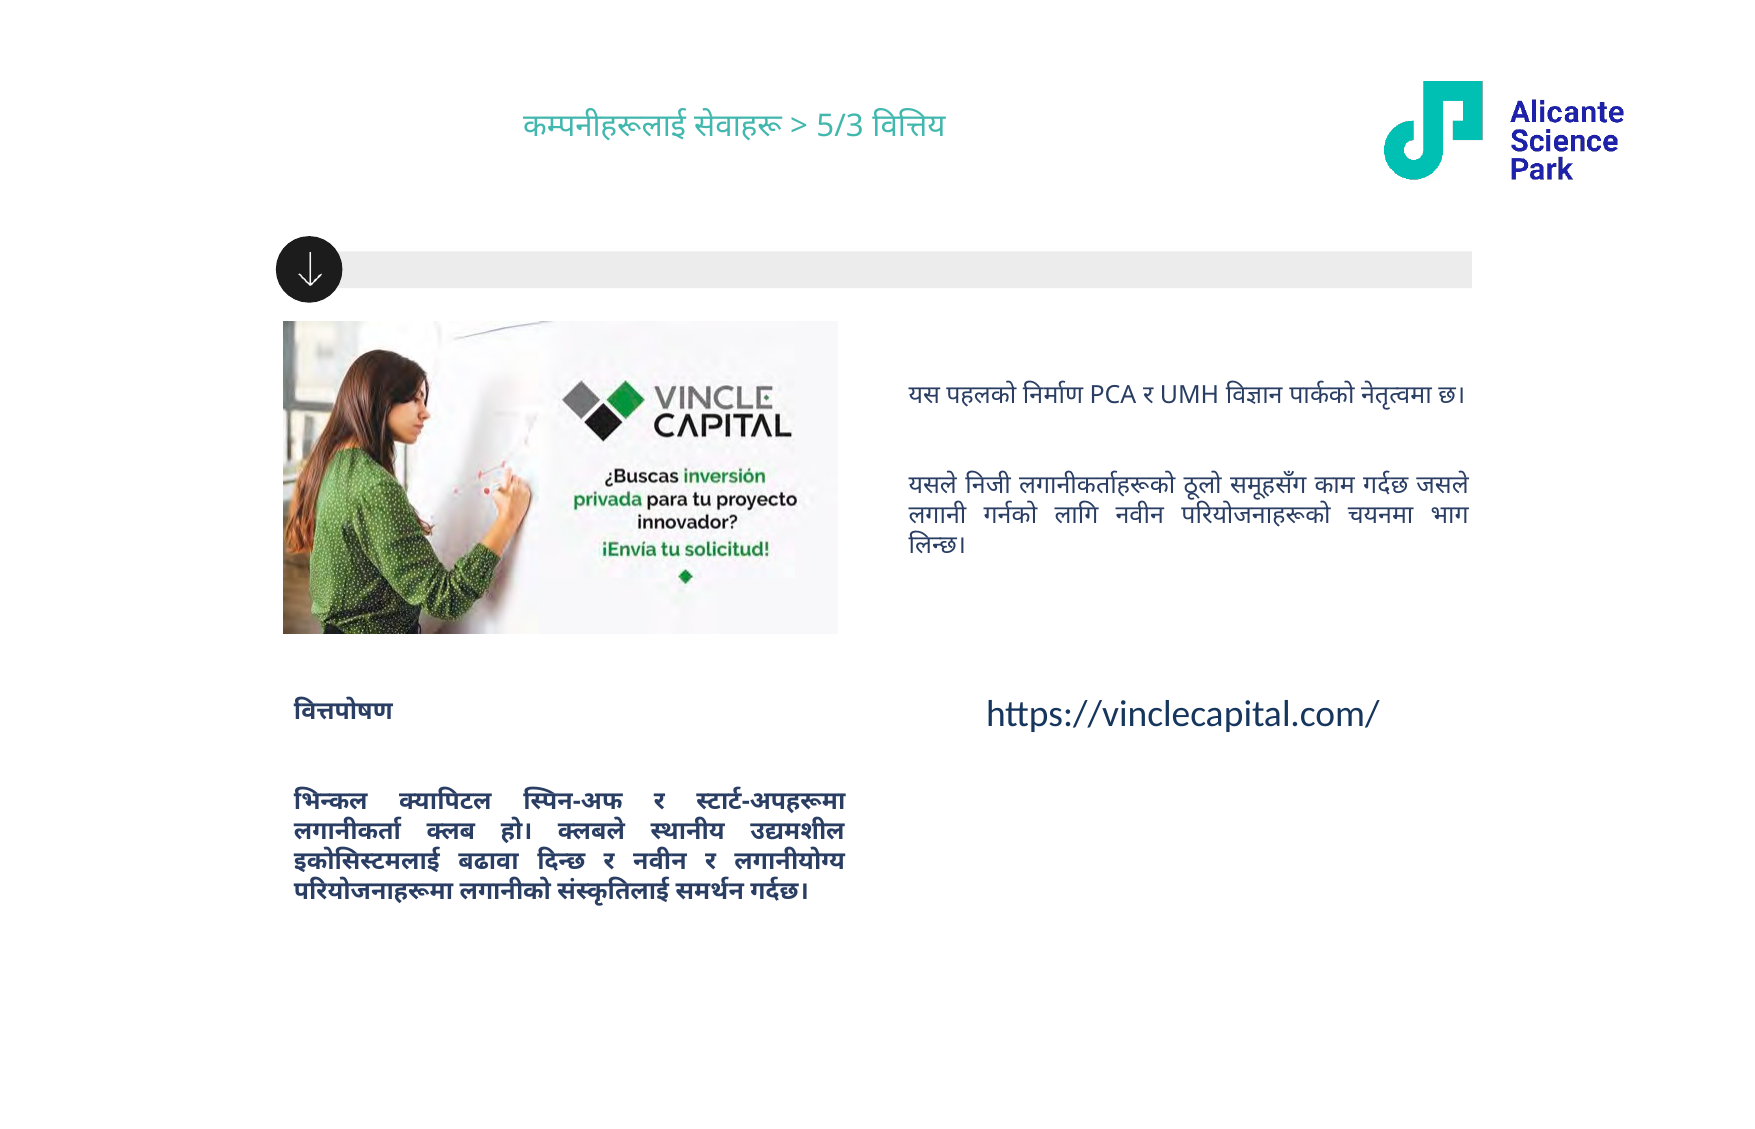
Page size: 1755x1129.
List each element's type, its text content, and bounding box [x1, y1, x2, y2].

picture [1364, 61, 1644, 200]
text_box वित्तपोषण भिन्कल क्यापिटल स्पिन-अफ र स्टार्ट-अपहरूमा लगानीकर्ता क्लब हो। क्लबले स्थानीय उद्यमशील इकोसिस्टमलाई बढावा दिन्छ र नवीन र लगानीयोग्य परियोजनाहरूमा लगानीको संस्कृतिलाई समर्थन गर्दछ। [287, 692, 847, 935]
text_box https://vinclecapital.com/ [971, 681, 1440, 742]
text_box कम्पनीहरूलाई सेवाहरू > 5/3 वित्तिय [520, 103, 1015, 143]
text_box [275, 235, 1473, 303]
picture [283, 321, 838, 634]
text_box यस पहलको निर्माण PCA र UMH विज्ञान पार्कको नेतृत्वमा छ। यसले निजी लगानीकर्ताहरूको ठूलो समूहसँग काम गर्दछ जसले लगानी गर्नको लागि नवीन परियोजनाहरूको चयनमा भाग लिन्छ। [906, 376, 1470, 589]
